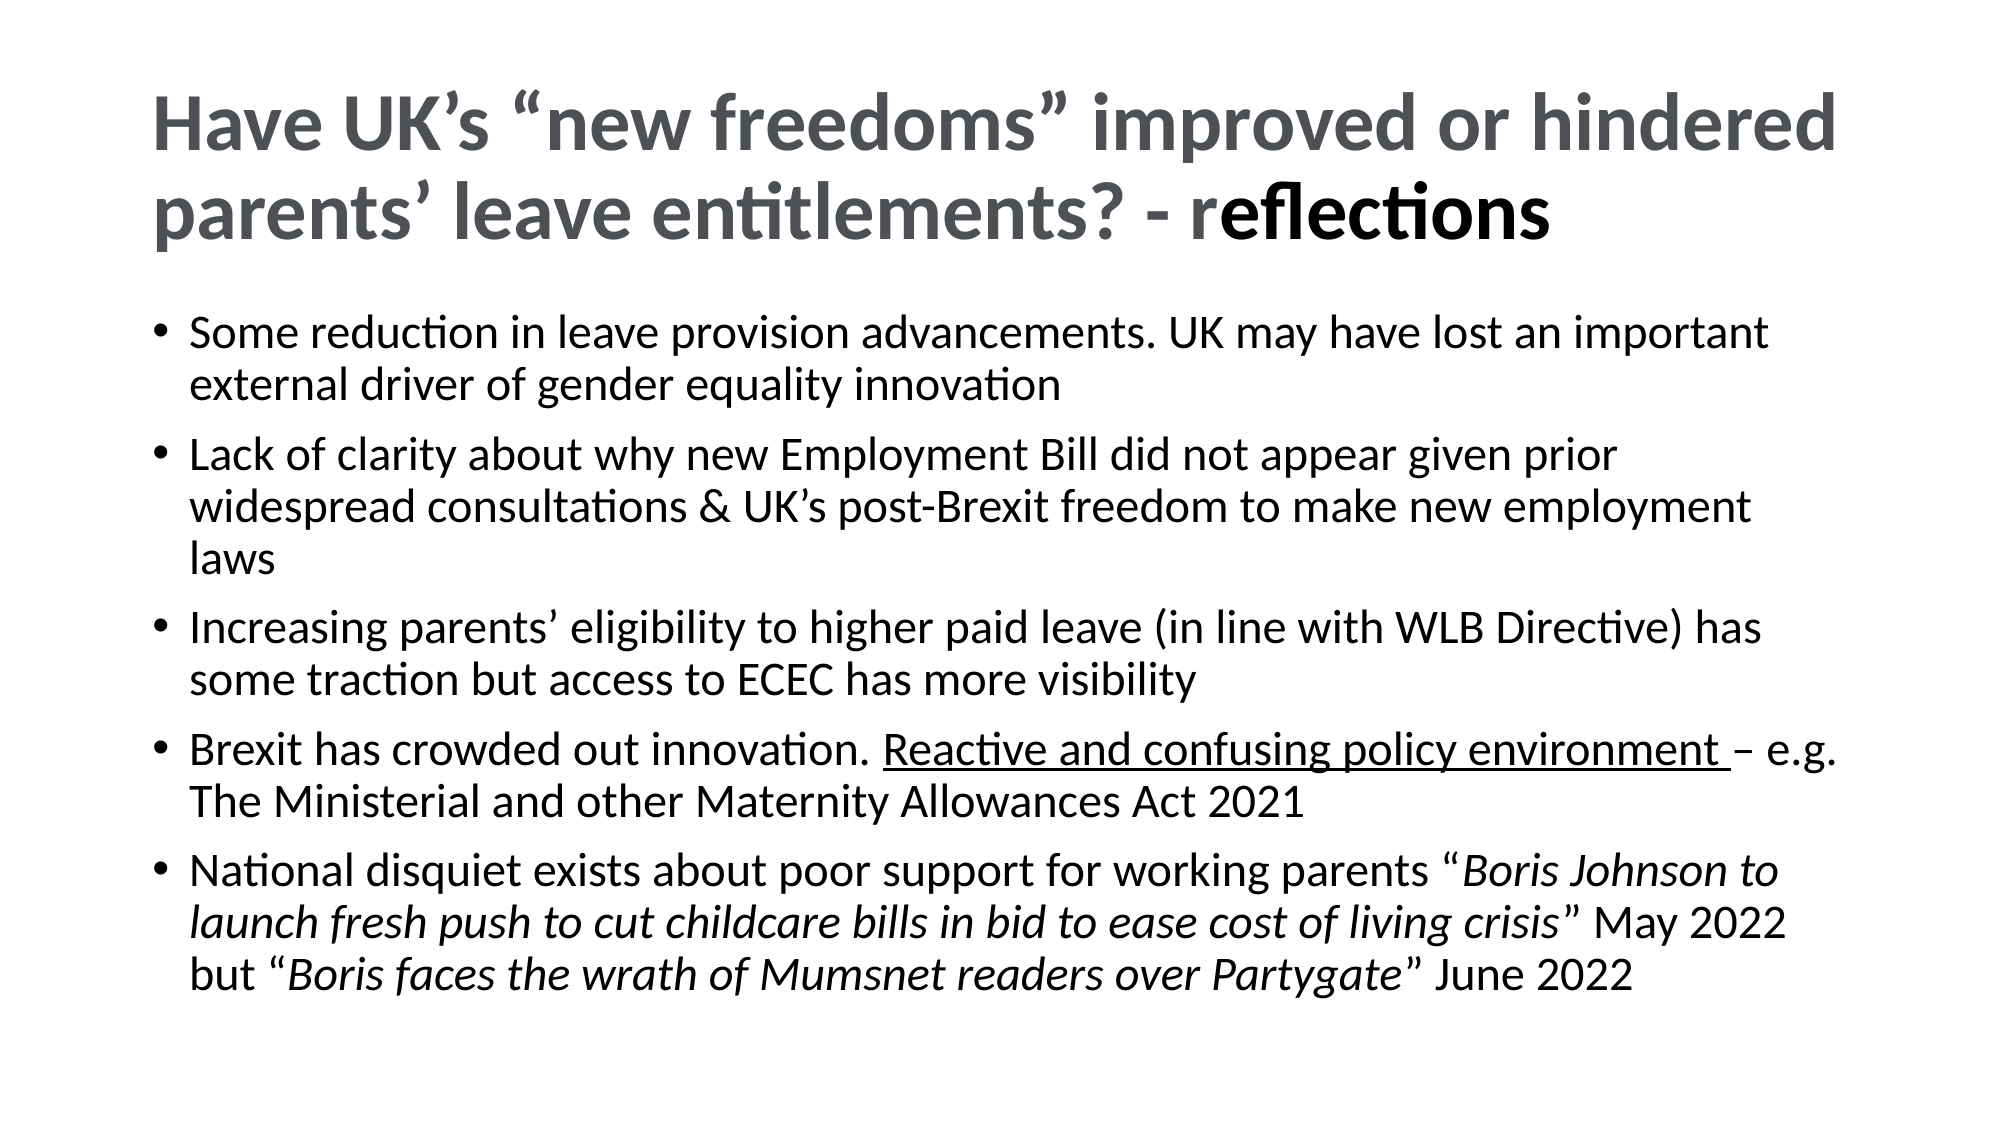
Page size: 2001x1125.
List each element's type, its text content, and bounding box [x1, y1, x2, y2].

list Some reduction in leave provision advancements. UK may have lost an important external driver of gender equality innovation Lack of clarity about why new Employment Bill did not appear given prior widespread consultations & UK’s post-Brexit freedom to make new employment laws Increasing parents’ eligibility to higher paid leave (in line with WLB Directive) has some traction but access to ECEC has more visibility Brexit has crowded out innovation. Reactive and confusing policy environment – e.g. The Ministerial and other Maternity Allowances Act 2021 National disquiet exists about poor support for working parents “Boris Johnson to launch fresh push to cut childcare bills in bid to ease cost of living crisis” May 2022 but “Boris faces the wrath of Mumsnet readers over Partygate” June 2022 [137, 299, 1863, 1014]
title Have UK’s “new freedoms” improved or hindered parents’ leave entitlements? - reflections [137, 59, 1863, 278]
